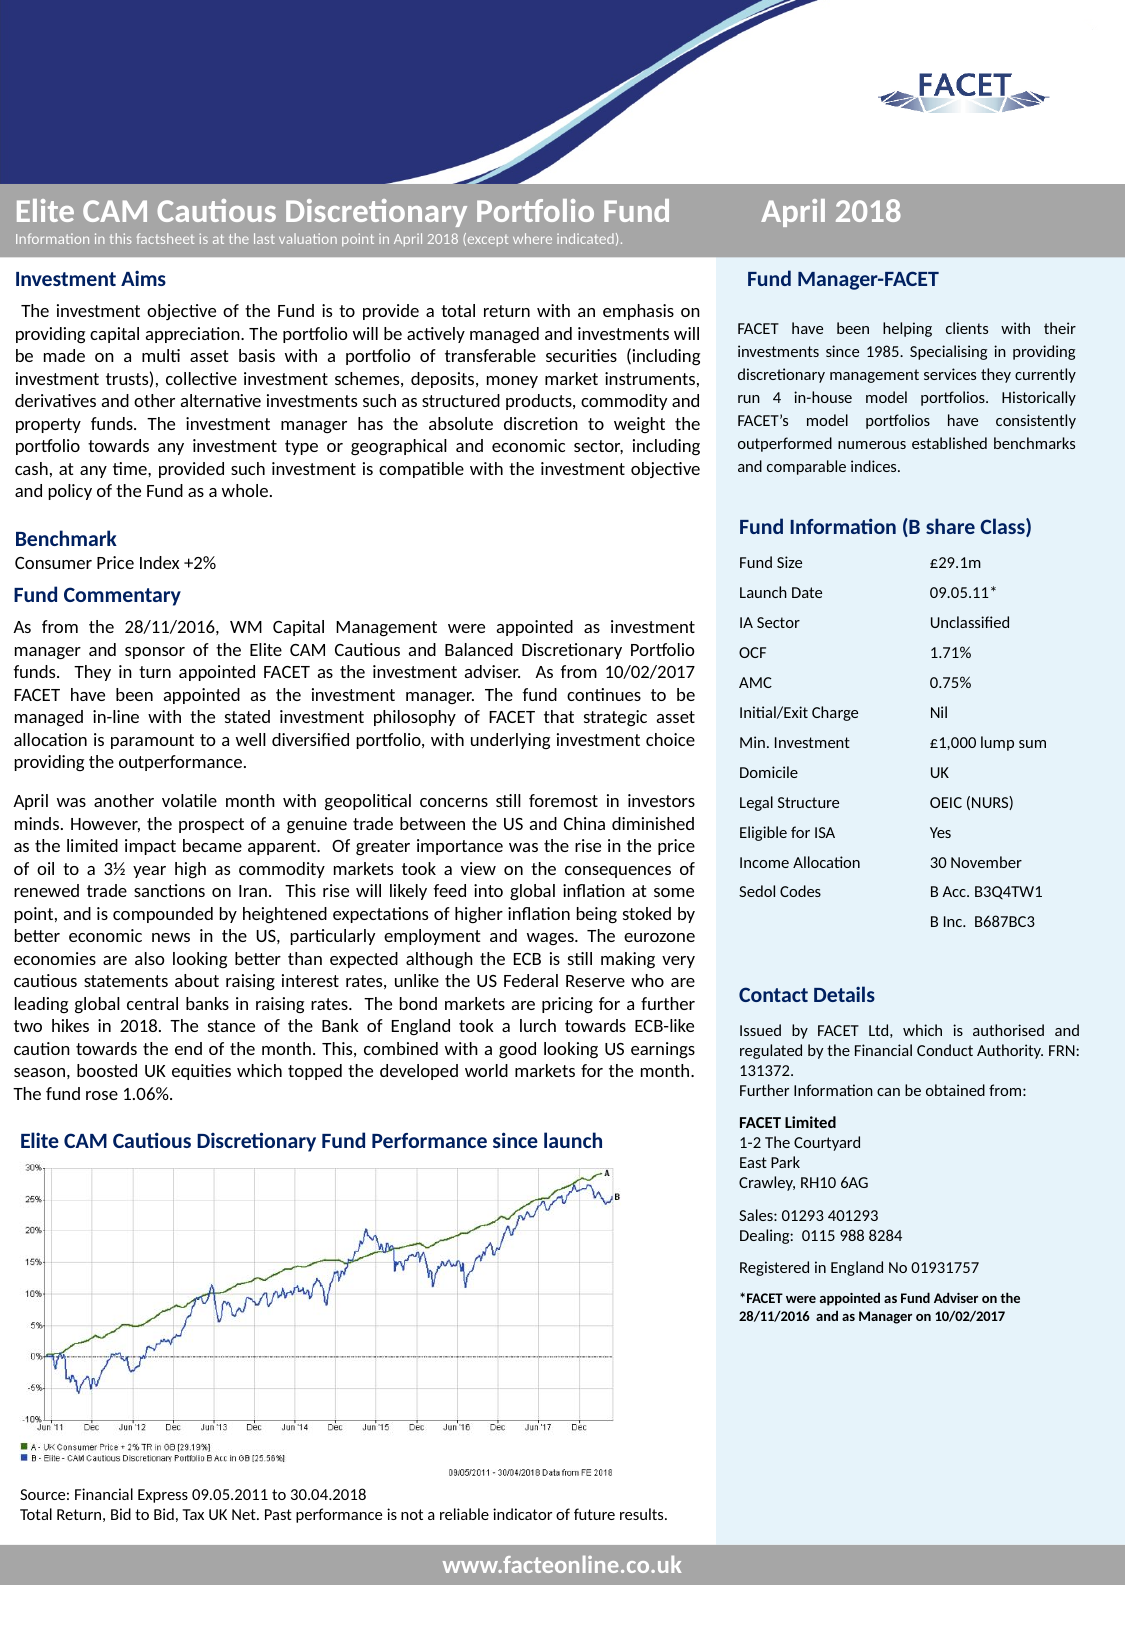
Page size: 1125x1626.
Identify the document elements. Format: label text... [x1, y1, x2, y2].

text_box Source: Financial Express 09.05.2011 to 30.04.2018 Total Return, Bid to Bid, Tax UK Net. Past performance is not a reliable indicator of future results. [5, 1475, 693, 1531]
text_box Investment Aims The investment objective of the Fund is to provide a total return with an emphasis on providing capital appreciation. The portfolio will be actively managed and investments will be made on a multi asset basis with a portfolio of transferable securities (including investment trusts), collective investment schemes, deposits, money market instruments, derivatives and other alternative investments such as structured products, commodity and property funds. The investment manager has the absolute discretion to weight the portfolio towards any investment type or geographical and economic sector, including cash, at any time, provided such investment is compatible with the investment objective and policy of the Fund as a whole. Benchmark Consumer Price Index +2% [0, 257, 715, 648]
text_box www.facteonline.co.uk [0, 1540, 1125, 1589]
text_box [714, 258, 1125, 1540]
text_box Fund Information (B share Class) Fund Size £29.1m Launch Date 09.05.11* IA Sector Unclassified OCF 1.71% AMC 0.75% Initial/Exit Charge Nil Min. Investment £1,000 lump sum Domicile UK Legal Structure OEIC (NURS) Eligible for ISA Yes Income Allocation 30 November Sedol Codes B Acc. B3Q4TW1 B Inc. B687BC3 Contact Details Issued by FACET Ltd, which is authorised and regulated by the Financial Conduct Authority. FRN: 131372. Further Information can be obtained from: FACET Limited 1-2 The Courtyard East Park Crawley, RH10 6AG Sales: 01293 401293 Dealing: 0115 988 8284 Registered in England No 01931757 *FACET were appointed as Fund Adviser on the 28/11/2016 and as Manager on 10/02/2017 [724, 505, 1096, 768]
picture [0, 0, 1125, 184]
text_box Fund Manager-FACET [732, 257, 988, 295]
text_box Fund Commentary As from the 28/11/2016, WM Capital Management were appointed as investment manager and sponsor of the Elite CAM Cautious and Balanced Discretionary Portfolio funds. They in turn appointed FACET as the investment adviser. As from 10/02/2017 FACET have been appointed as the investment manager. The fund continues to be managed in-line with the stated investment philosophy of FACET that strategic asset allocation is paramount to a well diversified portfolio, with underlying investment choice providing the outperformance. April was another volatile month with geopolitical concerns still foremost in investors minds. However, the prospect of a genuine trade between the US and China diminished as the limited impact became apparent. Of greater importance was the rise in the price of oil to a 3½ year high as commodity markets took a view on the consequences of renewed trade sanctions on Iran. This rise will likely feed into global inflation at some point, and is compounded by heightened expectations of higher inflation being stoked by better economic news in the US, particularly employment and wages. The eurozone economies are also looking better than expected although the ECB is still making very cautious statements about raising interest rates, unlike the US Federal Reserve who are leading global central banks in raising rates. The bond markets are pricing for a further two hikes in 2018. The stance of the Bank of England took a lurch towards ECB-like caution towards the end of the month. This, combined with a good looking US earnings season, boosted UK equities which topped the developed world markets for the month. The fund rose 1.06%. [0, 573, 710, 1112]
text_box FACET have been helping clients with their investments since 1985. Specialising in providing discretionary management services they currently run 4 in-house model portfolios. Historically FACET’s model portfolios have consistently outperformed numerous established benchmarks and comparable indices. [722, 307, 1092, 524]
text_box Elite CAM Cautious Discretionary Portfolio Fund April 2018 Information in this factsheet is at the last valuation point in April 2018 (except where indicated). [0, 191, 1125, 258]
text_box Elite CAM Cautious Discretionary Fund Performance since launch [5, 1119, 716, 1160]
picture [18, 1154, 627, 1477]
